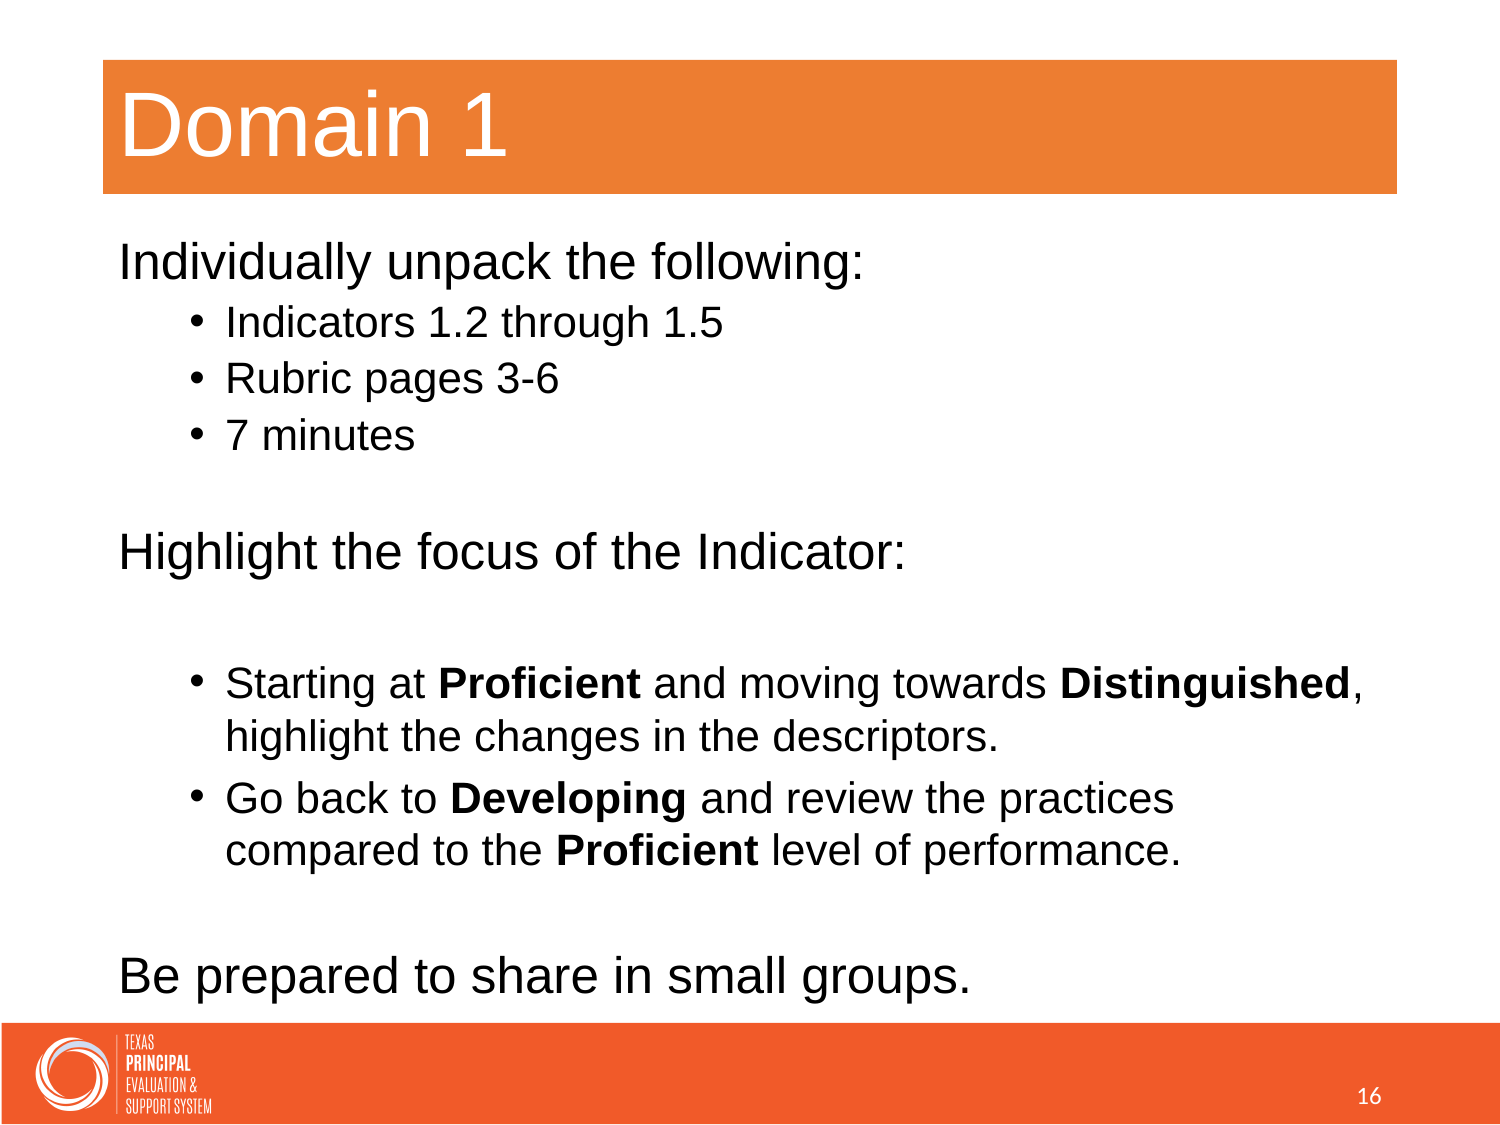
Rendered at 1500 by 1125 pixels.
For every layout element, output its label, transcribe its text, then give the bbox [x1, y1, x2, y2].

picture [27, 1026, 223, 1121]
list Individually unpack the following: Indicators 1.2 through 1.5 Rubric pages 3-6 7 minutes Highlight the focus of the Indicator: Starting at Proficient and moving towards Distinguished, highlight the changes in the descriptors. Go back to Developing and review the practices compared to the Proficient level of performance. Be prepared to share in small groups. [103, 227, 1397, 1014]
title Domain 1 [103, 59, 1397, 194]
slide_number 16 [1059, 1065, 1397, 1125]
